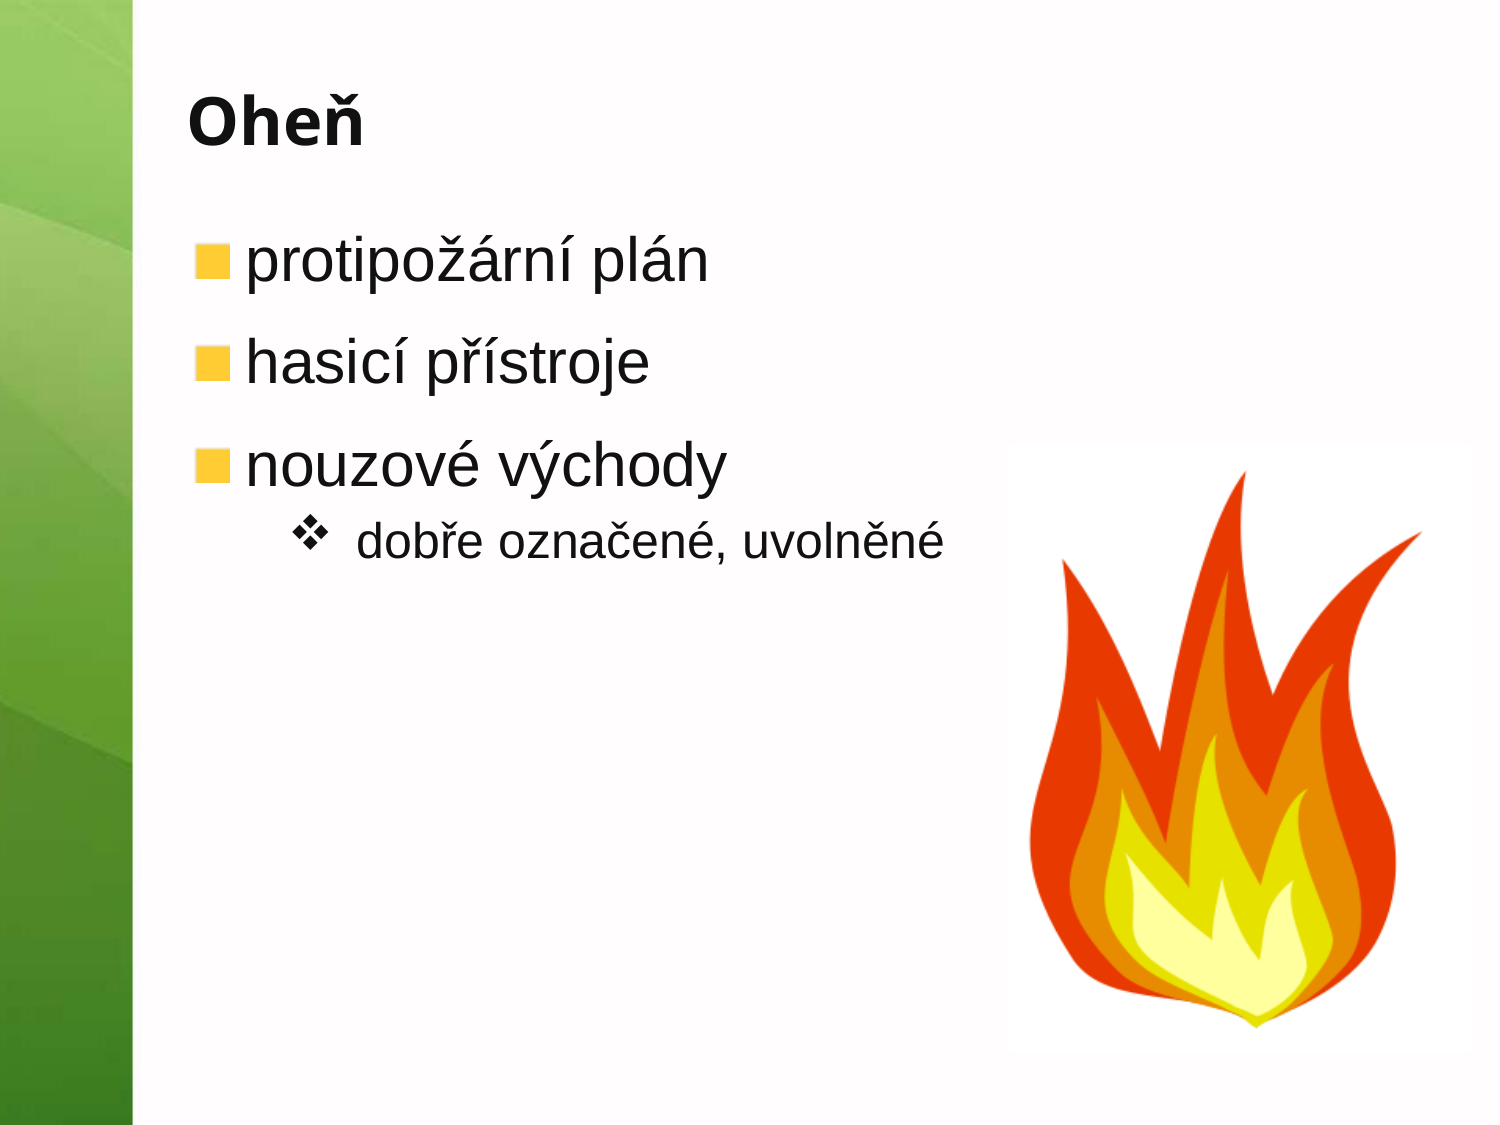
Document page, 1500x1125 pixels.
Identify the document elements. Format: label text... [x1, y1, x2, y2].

list protipožární plán hasicí přístroje nouzové východy dobře označené, uvolněné [171, 196, 1447, 1094]
picture [0, 0, 1500, 1125]
title Oheň [171, 77, 1447, 161]
